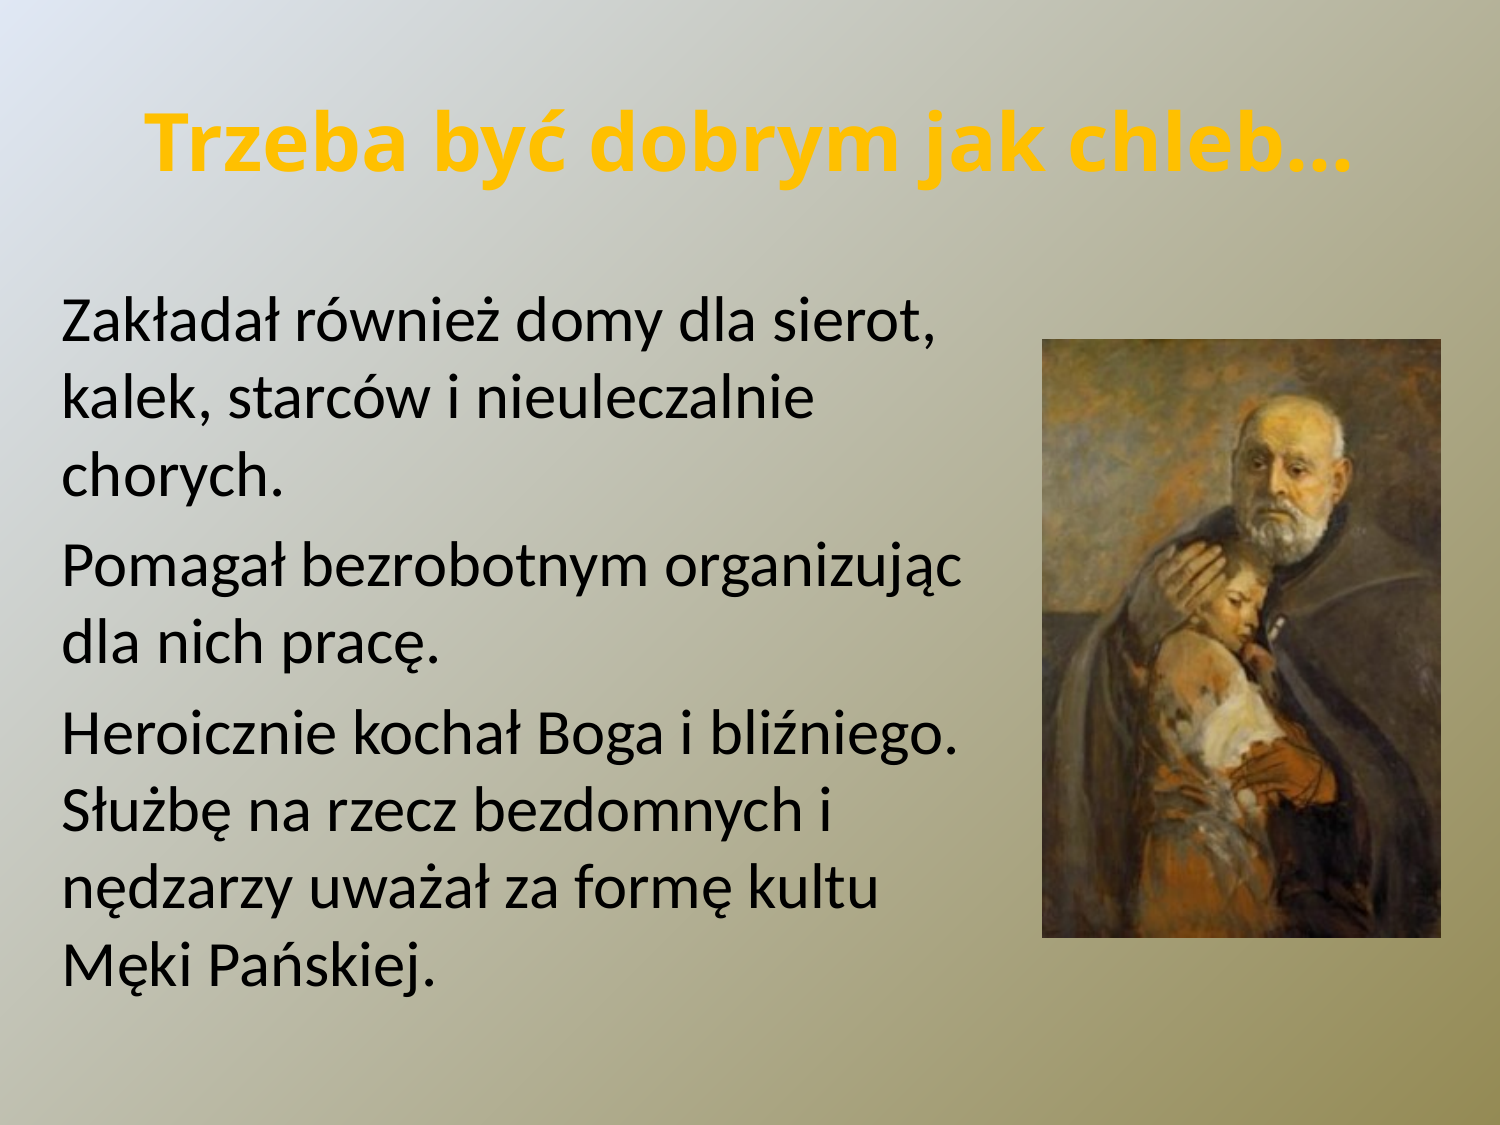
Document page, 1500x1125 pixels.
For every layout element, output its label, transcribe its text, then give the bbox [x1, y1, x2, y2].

picture [1042, 339, 1441, 938]
list Zakładał również domy dla sierot, kalek, starców i nieuleczalnie chorych. Pomagał bezrobotnym organizując dla nich pracę. Heroicznie kochał Boga i bliźniego. Służbę na rzecz bezdomnych i nędzarzy uważał za formę kultu Męki Pańskiej. [46, 269, 1020, 1067]
title Trzeba być dobrym jak chleb… [75, 45, 1425, 233]
